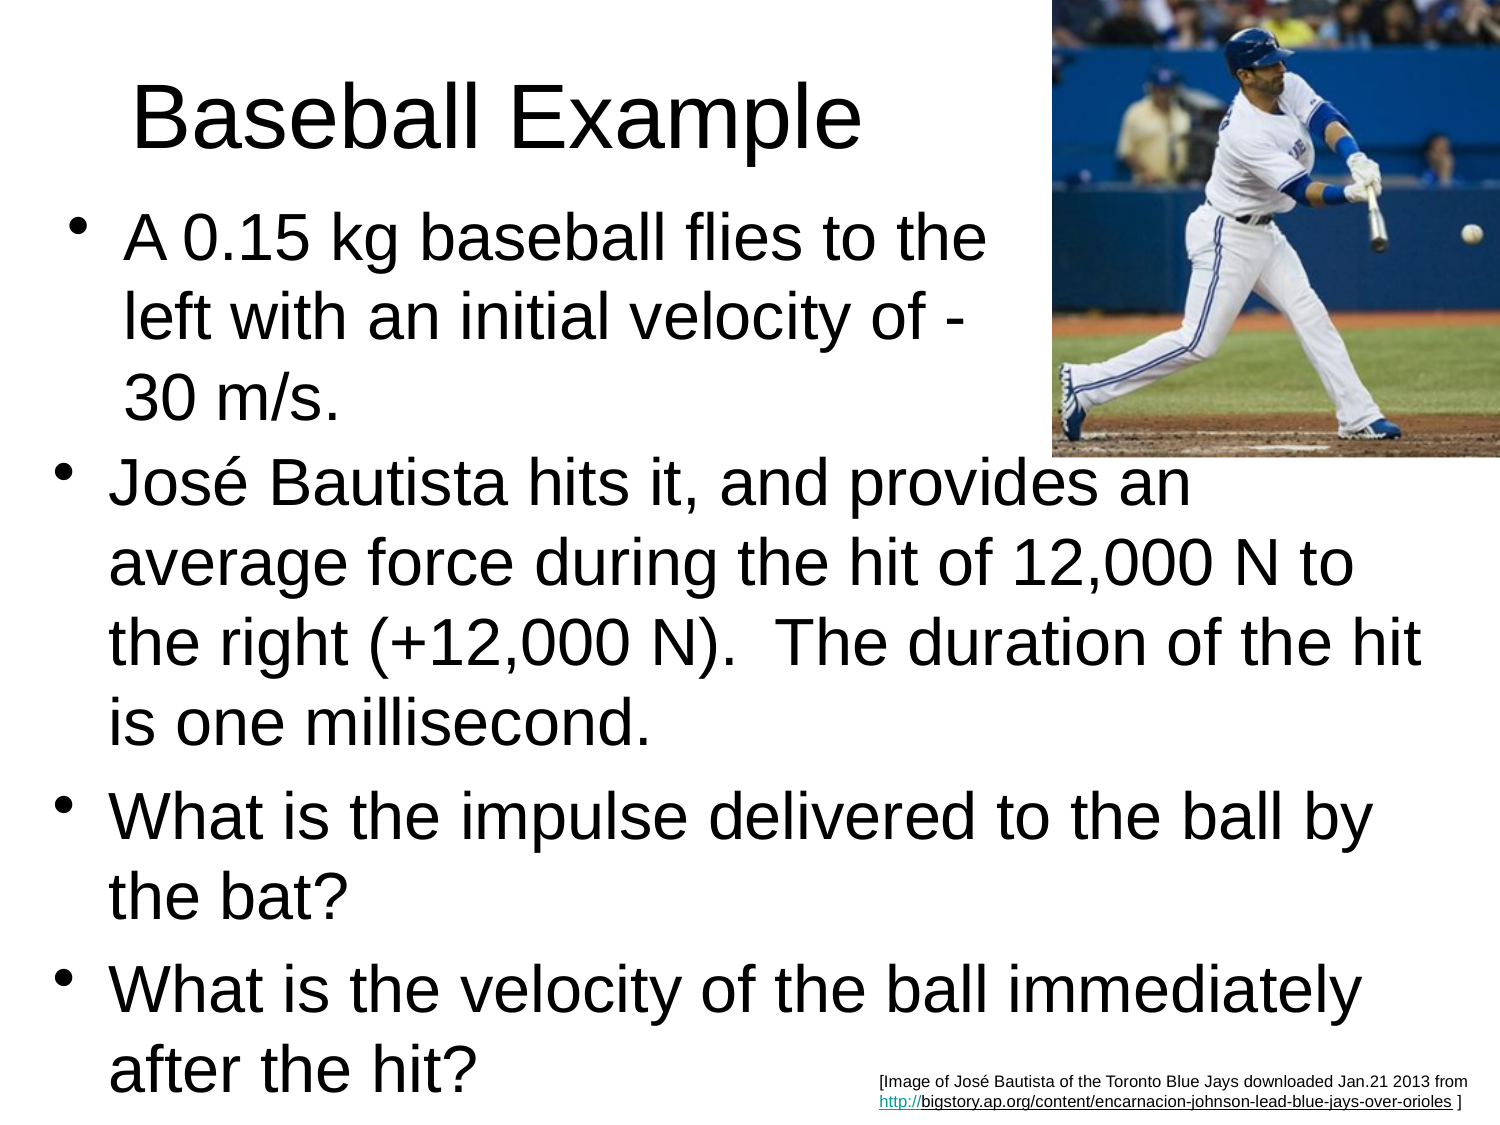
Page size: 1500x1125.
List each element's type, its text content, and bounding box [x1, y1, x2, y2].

text_box José Bautista hits it, and provides an average force during the hit of 12,000 N to the right (+12,000 N). The duration of the hit is one millisecond. What is the impulse delivered to the ball by the bat? What is the velocity of the ball immediately after the hit? [37, 431, 1459, 1098]
picture [1051, 0, 1500, 460]
text_box [Image of José Bautista of the Toronto Blue Jays downloaded Jan.21 2013 from http://bigstory.ap.org/content/encarnacion-johnson-lead-blue-jays-over-orioles ] [864, 1063, 1500, 1119]
list A 0.15 kg baseball flies to the left with an initial velocity of -30 m/s. [52, 185, 1007, 431]
title Baseball Example [75, 45, 921, 180]
